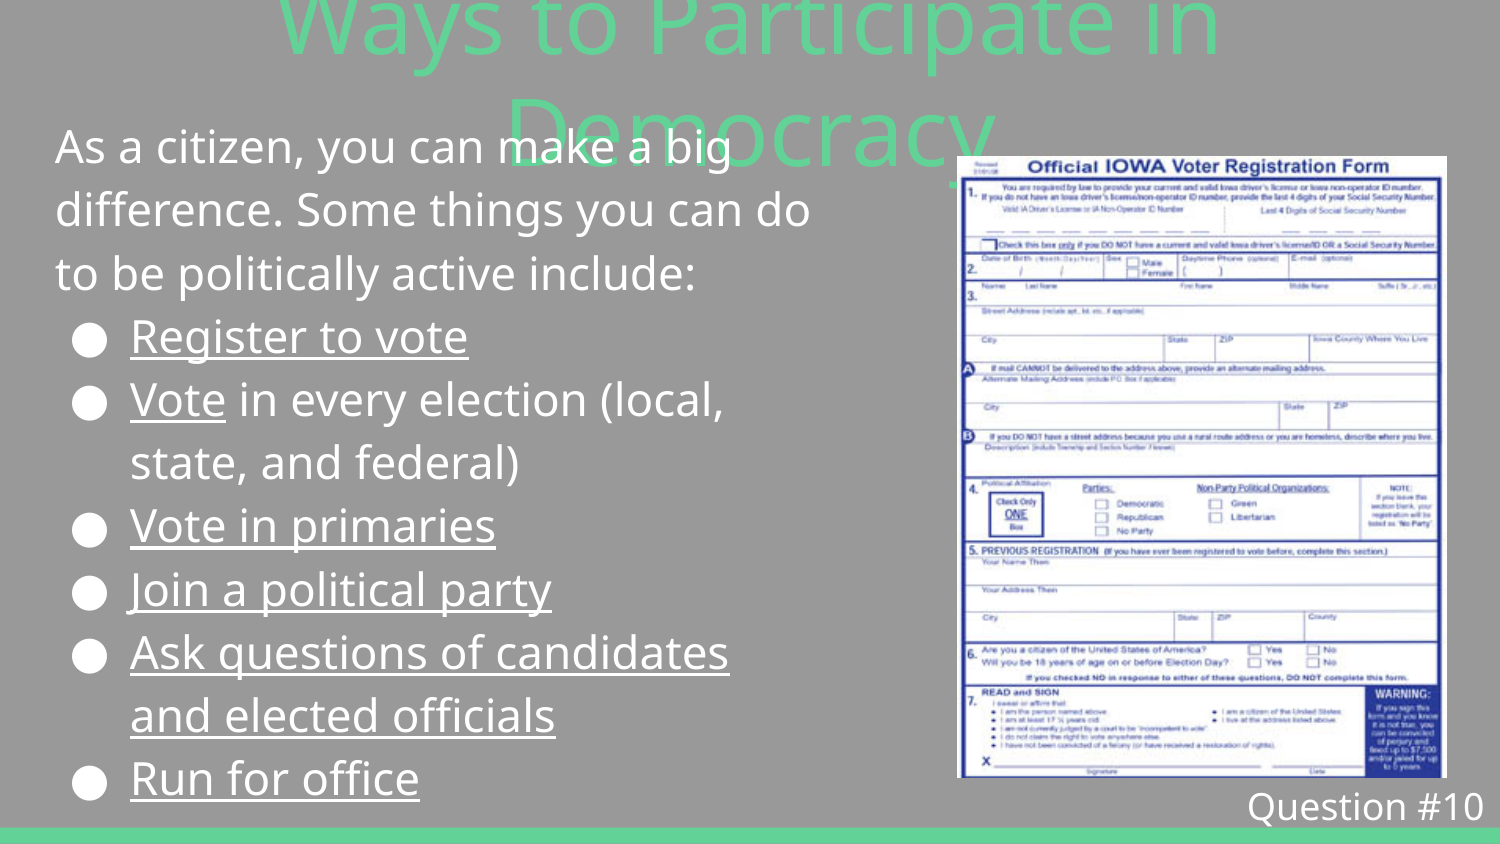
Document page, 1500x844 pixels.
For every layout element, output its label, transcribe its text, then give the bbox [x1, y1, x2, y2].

list As a citizen, you can make a big difference. Some things you can do to be politically active include: Register to vote Vote in every election (local, state, and federal) Vote in primaries Join a political party Ask questions of candidates and elected officials Run for office [40, 94, 835, 793]
title Ways to Participate in Democracy [111, 0, 1388, 146]
picture [957, 156, 1447, 778]
text_box Question #10 [1092, 768, 1500, 842]
